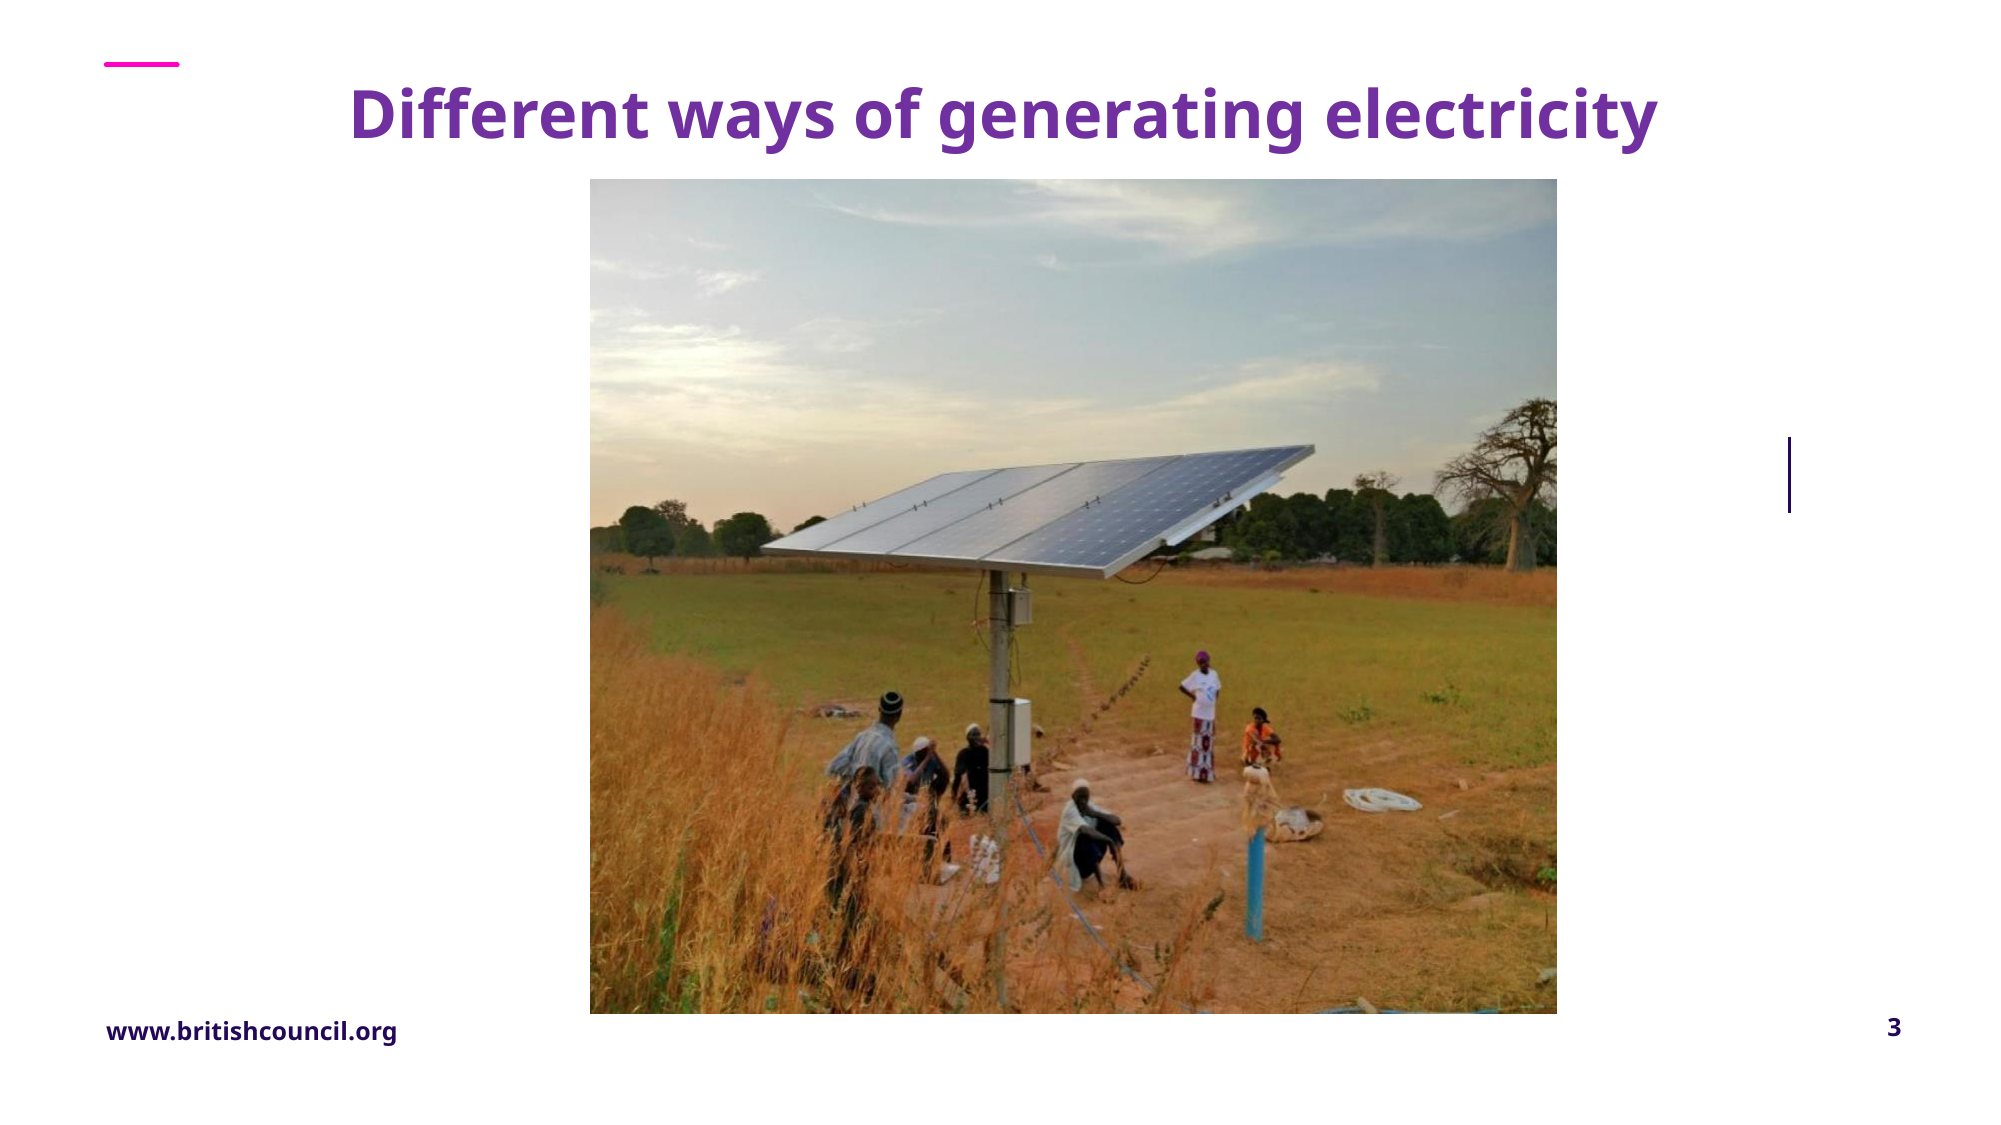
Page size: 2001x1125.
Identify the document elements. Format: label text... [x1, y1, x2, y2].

title Different ways of generating electricity [106, 82, 1902, 213]
slide_number 3 [1818, 1015, 1902, 1046]
picture [590, 179, 1557, 1014]
